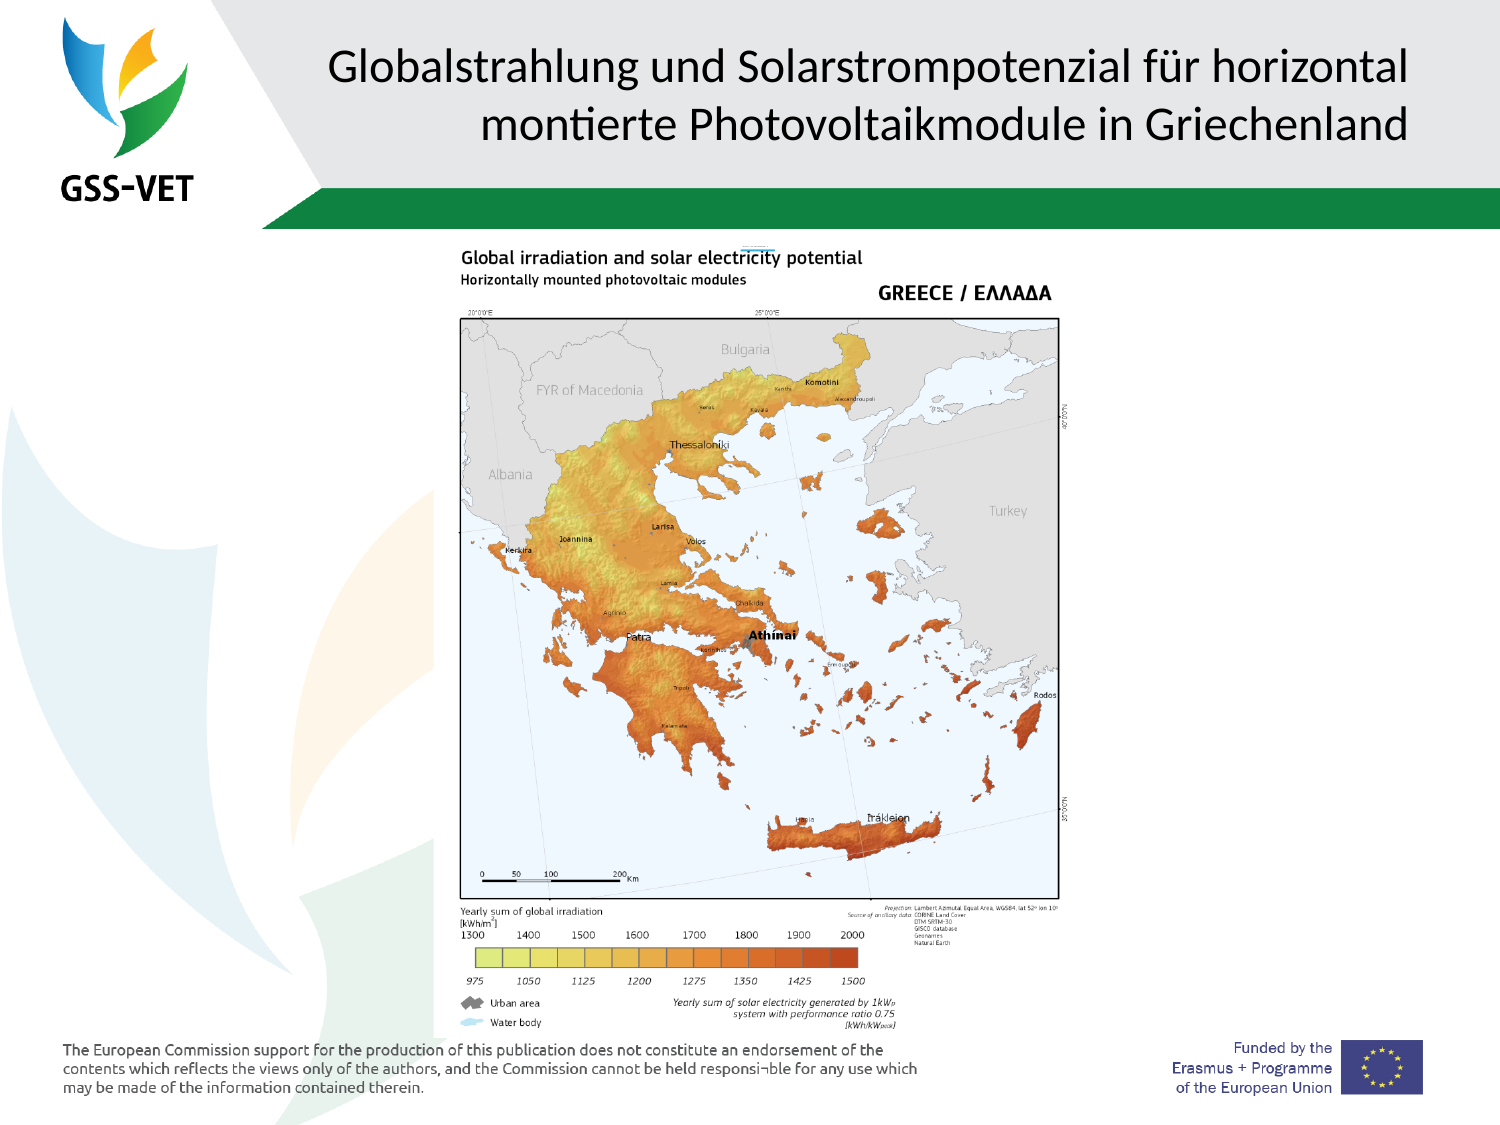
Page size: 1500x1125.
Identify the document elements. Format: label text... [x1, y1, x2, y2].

title Globalstrahlung und Solarstrompotenzial für horizontal montierte Photovoltaikmodule in Griechenland [301, 0, 1425, 185]
picture [0, 0, 1500, 1125]
